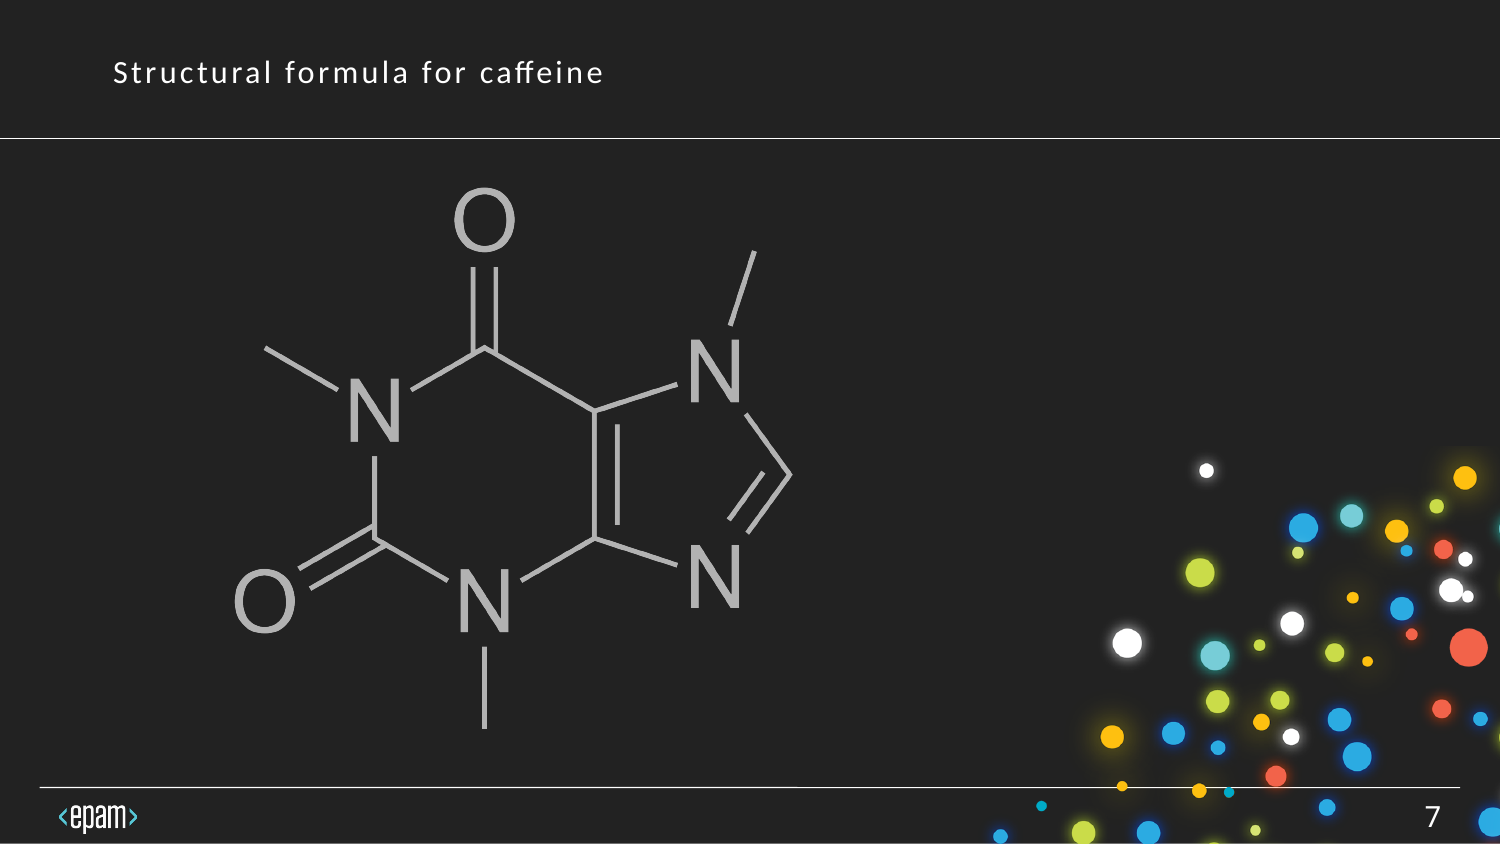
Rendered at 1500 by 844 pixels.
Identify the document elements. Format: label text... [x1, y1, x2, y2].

picture [59, 805, 137, 834]
picture [956, 446, 1500, 844]
picture [203, 156, 825, 760]
slide_number 7 [1420, 801, 1442, 834]
list Structural formula for caffeine [105, 43, 1059, 99]
